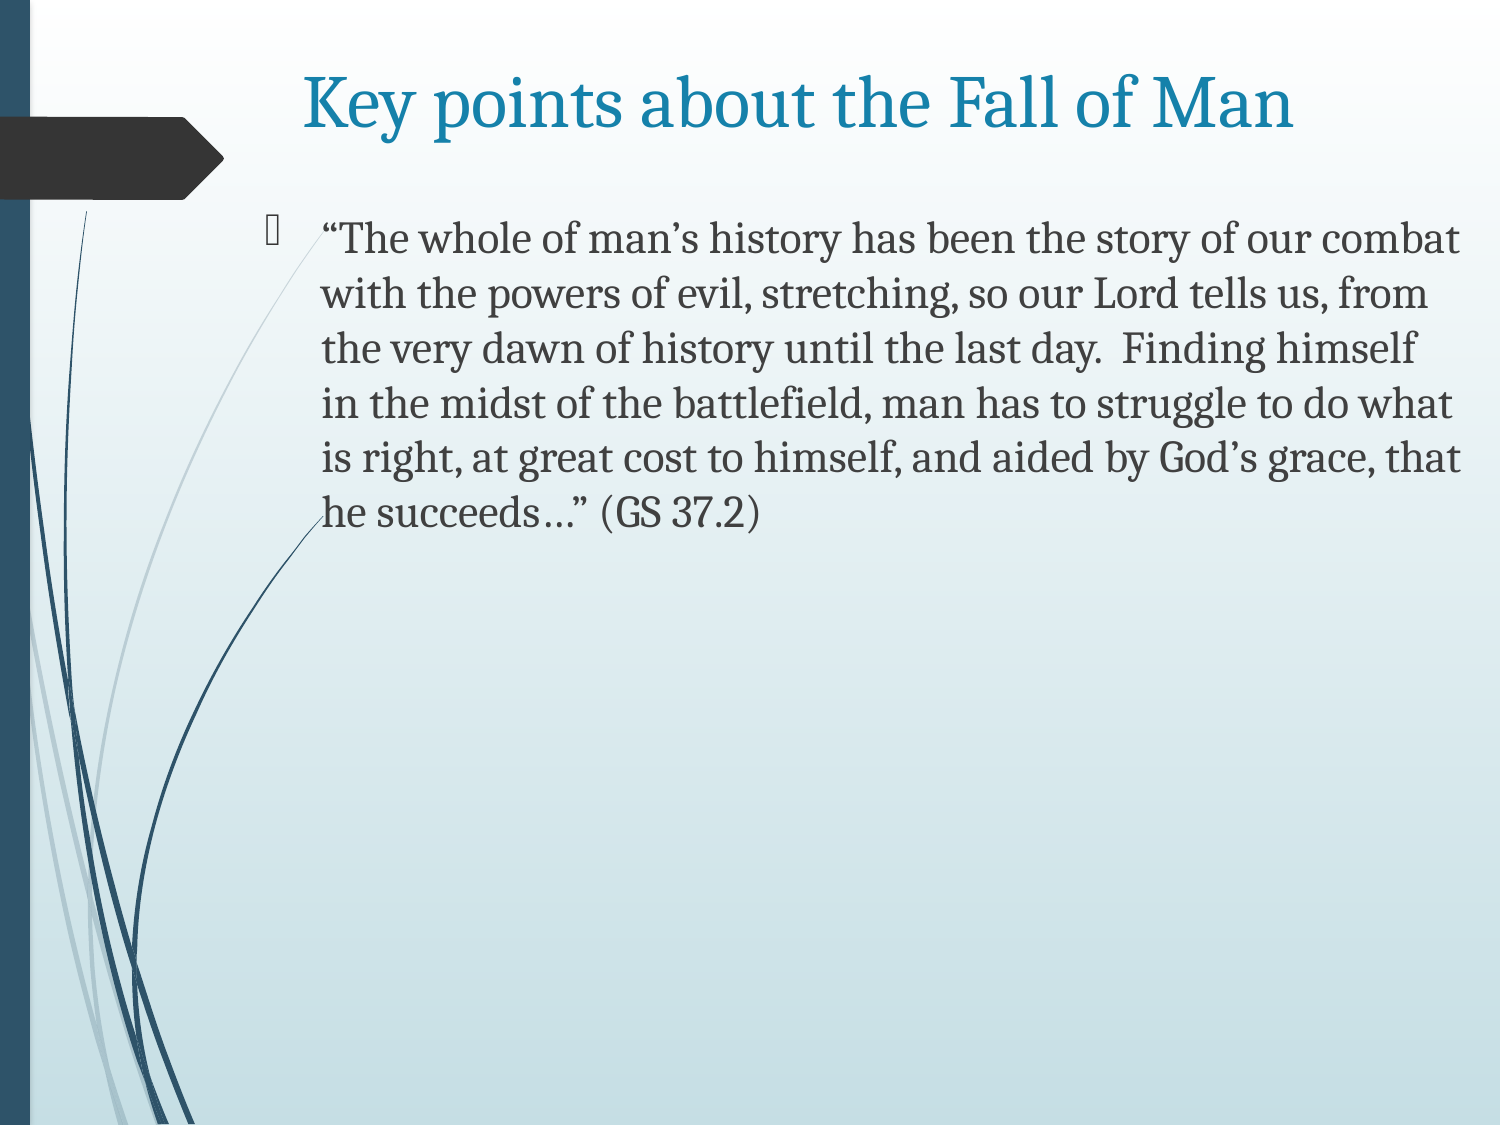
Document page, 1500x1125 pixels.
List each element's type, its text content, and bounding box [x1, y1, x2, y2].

list “The whole of man’s history has been the story of our combat with the powers of evil, stretching, so our Lord tells us, from the very dawn of history until the last day. Finding himself in the midst of the battlefield, man has to struggle to do what is right, at great cost to himself, and aided by God’s grace, that he succeeds…” (GS 37.2) [249, 200, 1480, 1005]
title Key points about the Fall of Man [287, 45, 1480, 163]
